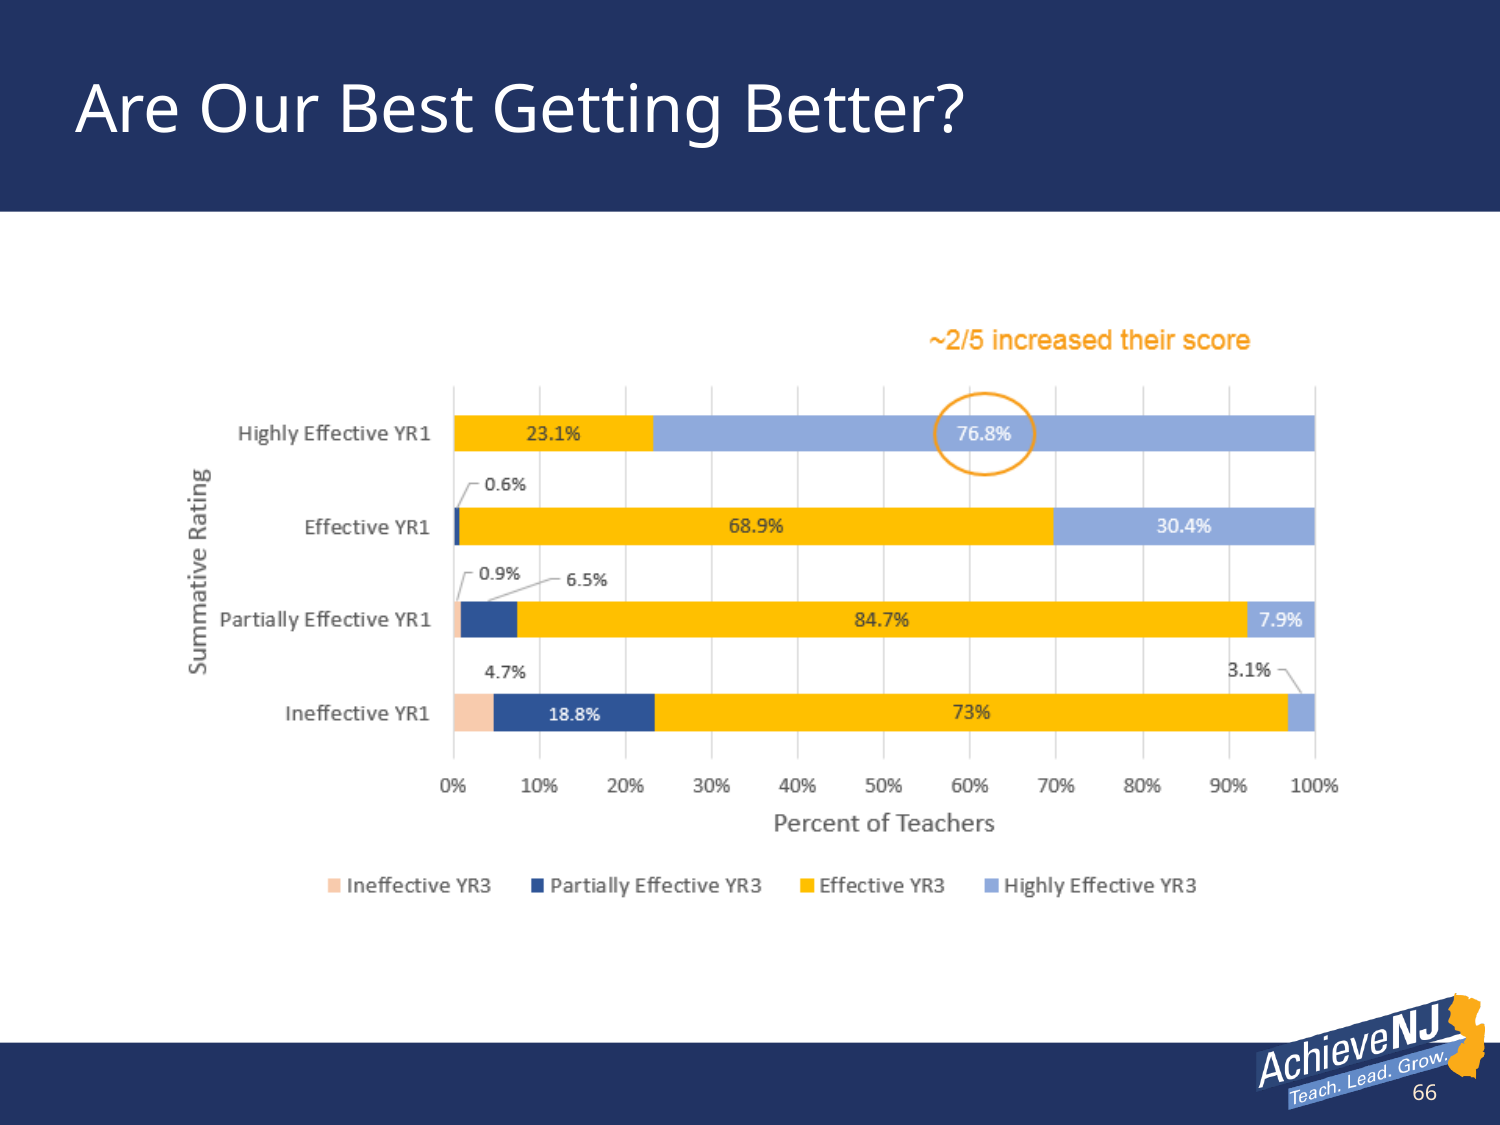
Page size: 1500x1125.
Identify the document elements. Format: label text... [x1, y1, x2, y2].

picture [1247, 993, 1485, 1110]
title Are Our Best Getting Better? [0, 0, 1500, 212]
picture [99, 292, 1368, 983]
